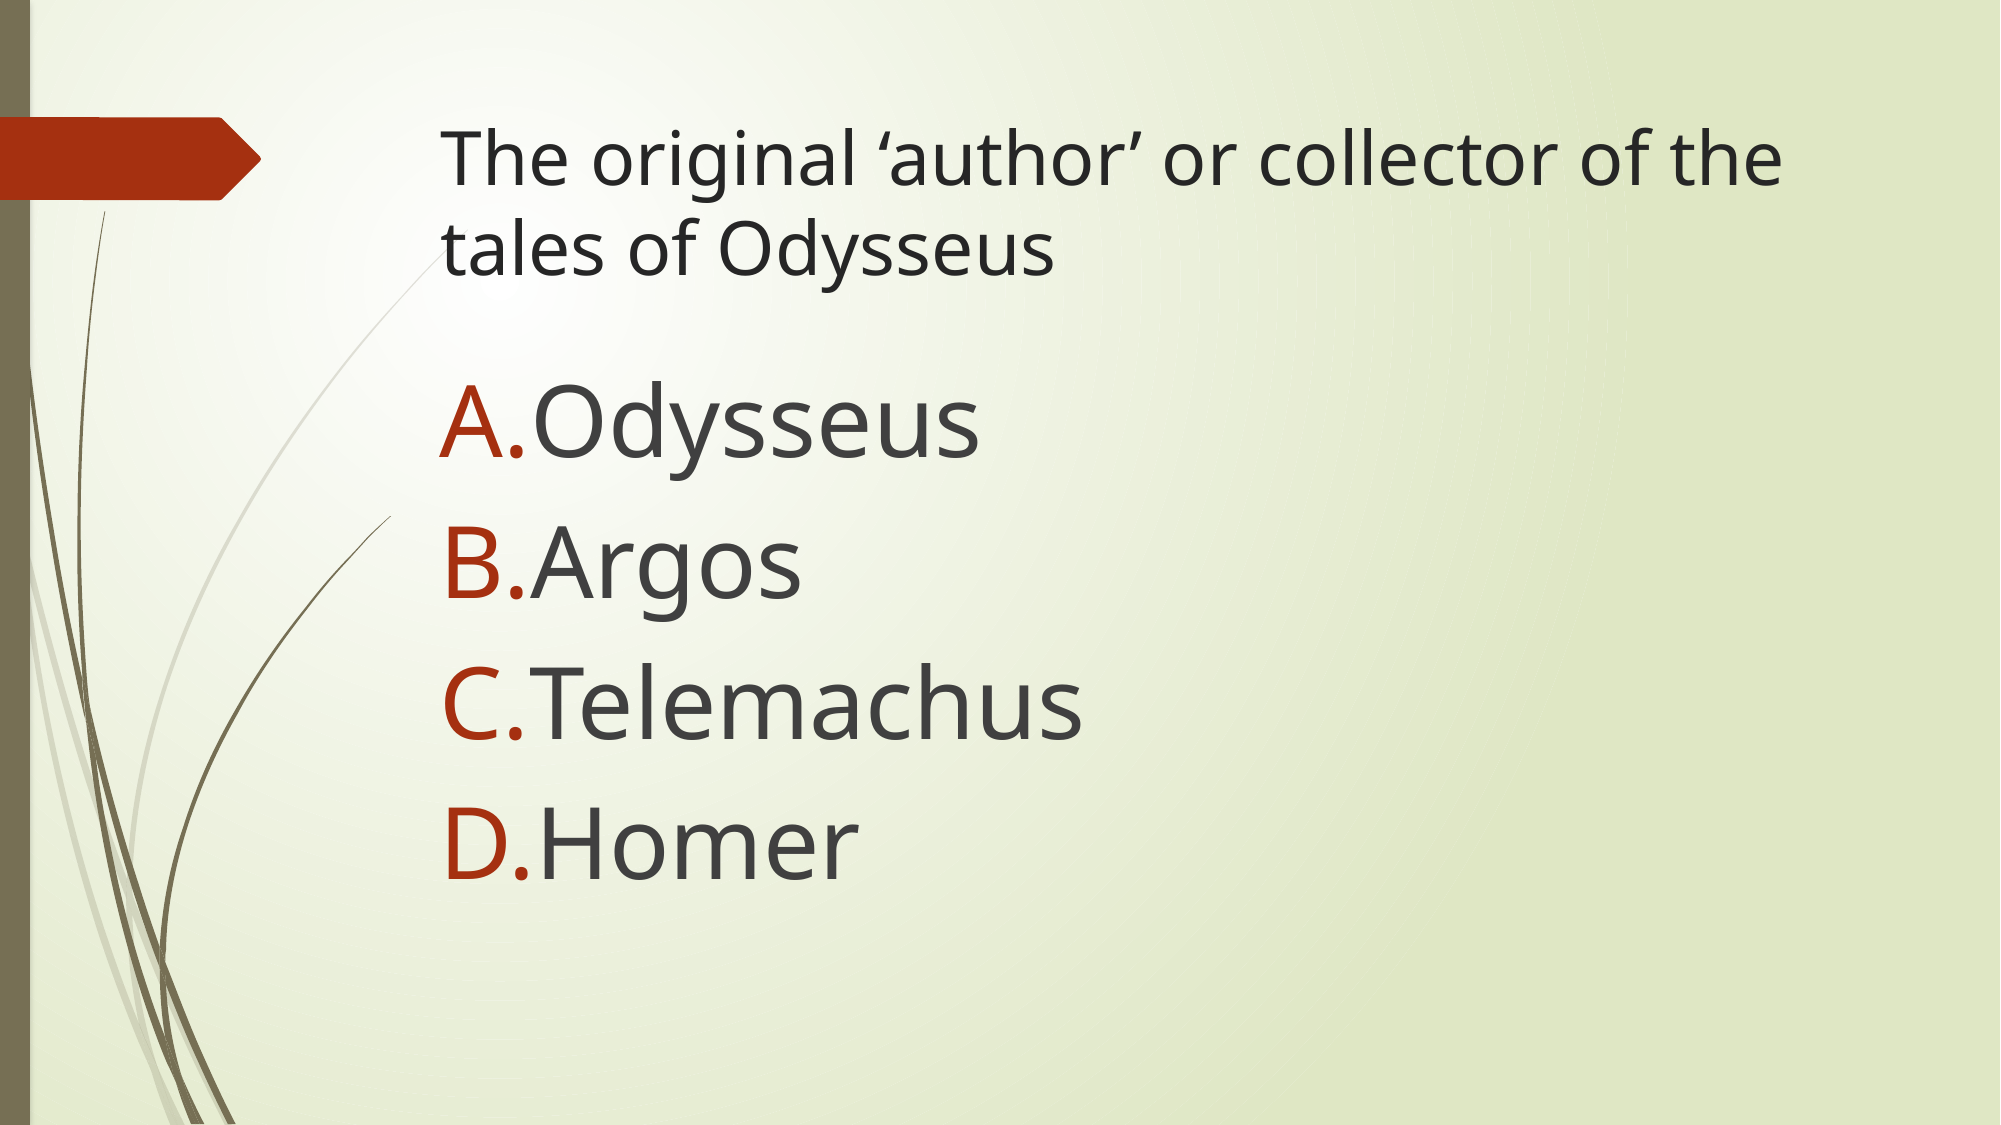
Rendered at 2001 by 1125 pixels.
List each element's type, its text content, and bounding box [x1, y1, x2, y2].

list Odysseus Argos Telemachus Homer [424, 350, 1888, 970]
title The original ‘author’ or collector of the tales of Odysseus [425, 102, 1888, 313]
